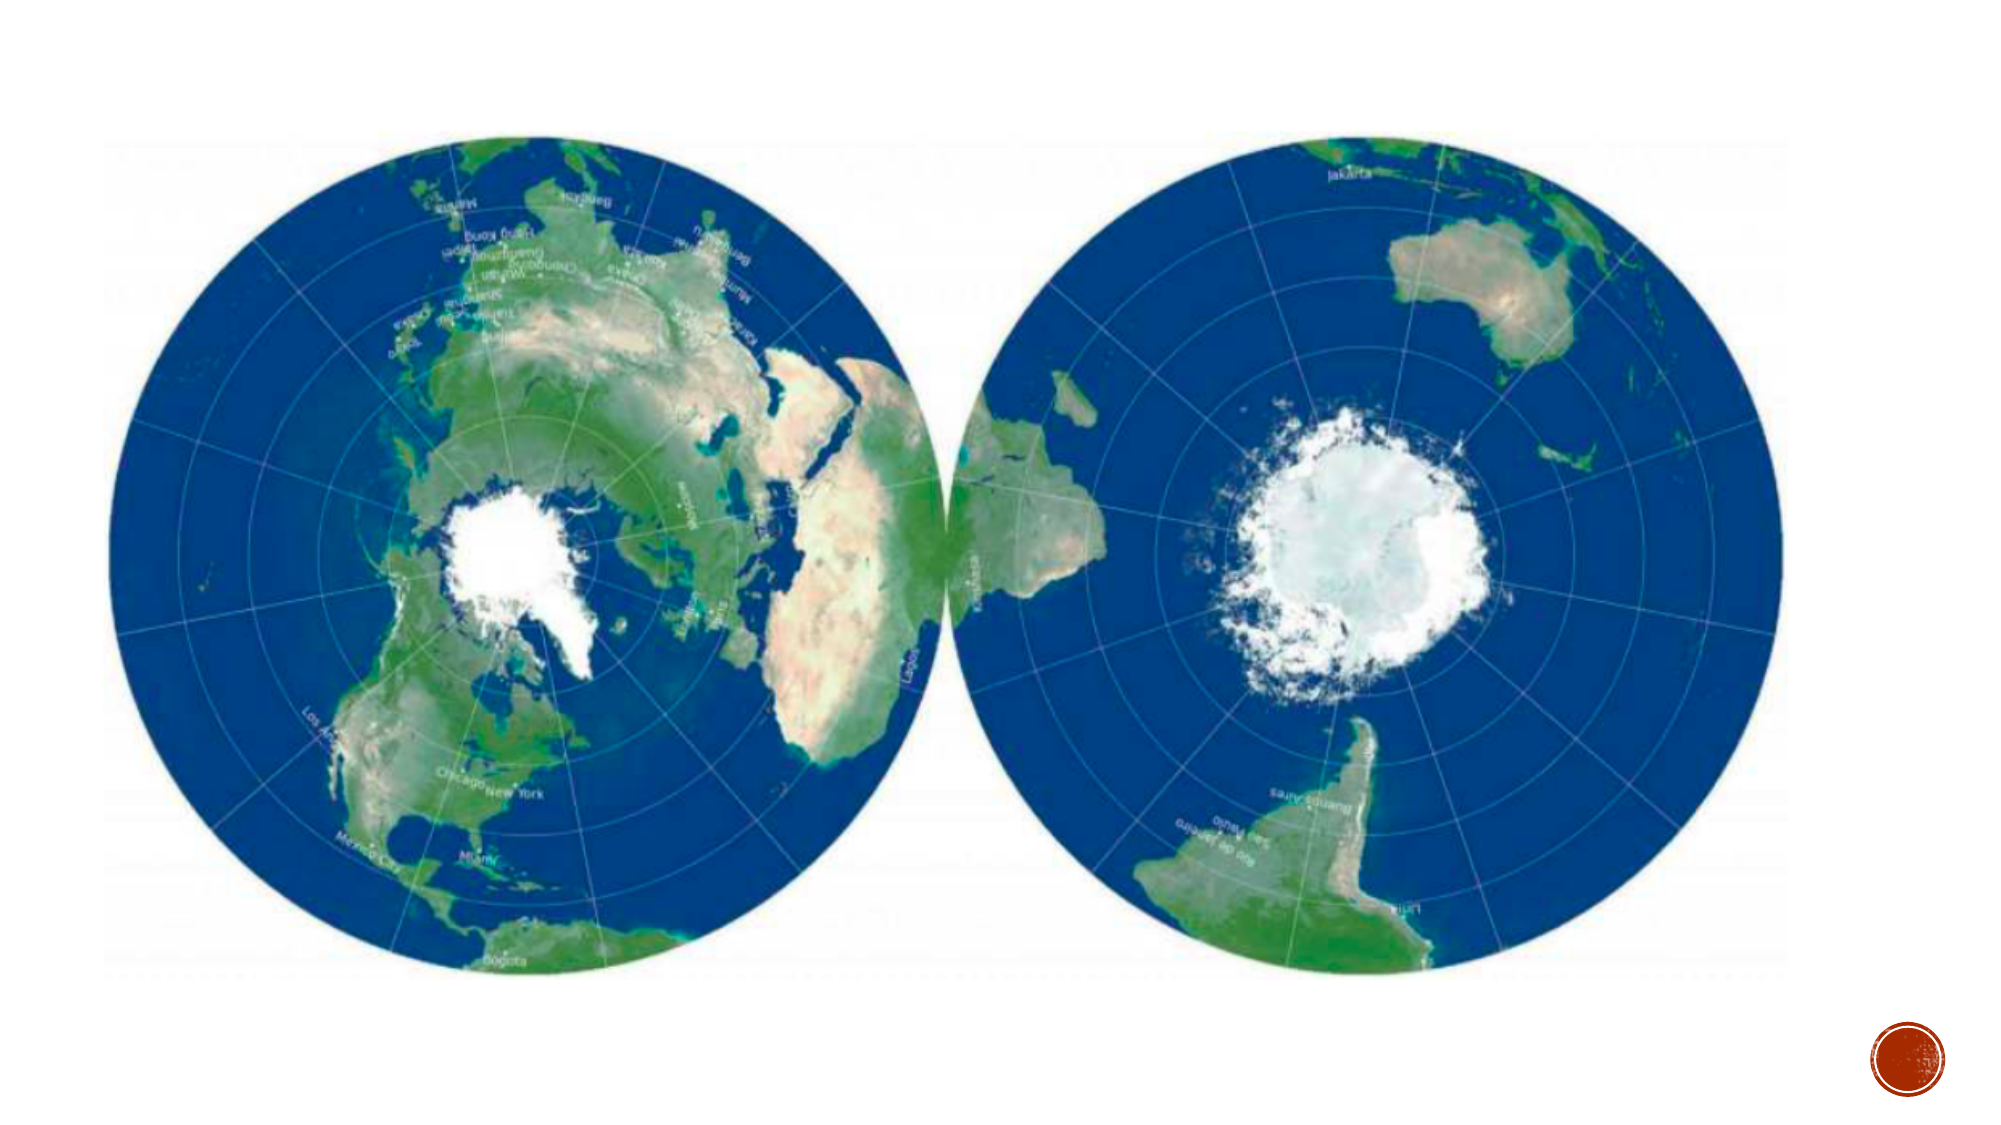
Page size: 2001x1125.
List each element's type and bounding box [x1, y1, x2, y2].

list [70, 130, 1791, 996]
